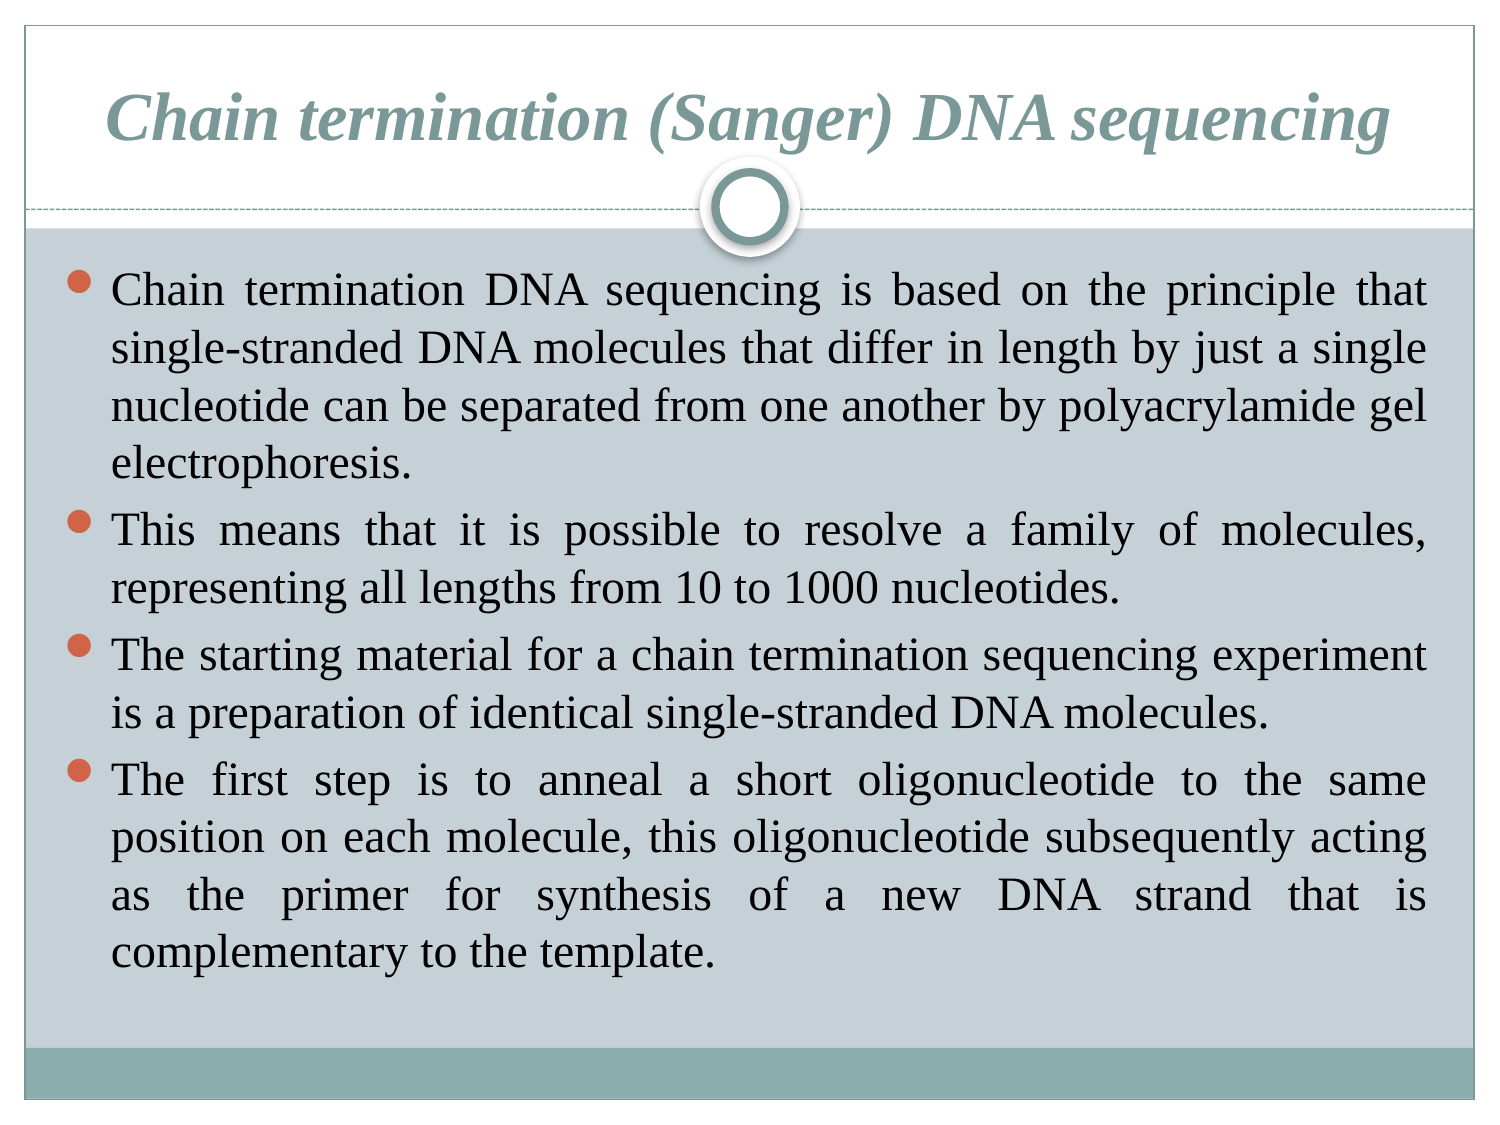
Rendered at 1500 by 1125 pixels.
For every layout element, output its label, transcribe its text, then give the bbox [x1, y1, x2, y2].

list Chain termination DNA sequencing is based on the principle that single-stranded DNA molecules that differ in length by just a single nucleotide can be separated from one another by polyacrylamide gel electrophoresis. This means that it is possible to resolve a family of molecules, representing all lengths from 10 to 1000 nucleotides. The starting material for a chain termination sequencing experiment is a preparation of identical single-stranded DNA molecules. The first step is to anneal a short oligonucleotide to the same position on each molecule, this oligonucleotide subsequently acting as the primer for synthesis of a new DNA strand that is complementary to the template. [49, 250, 1445, 1001]
title Chain termination (Sanger) DNA sequencing [49, 37, 1450, 162]
